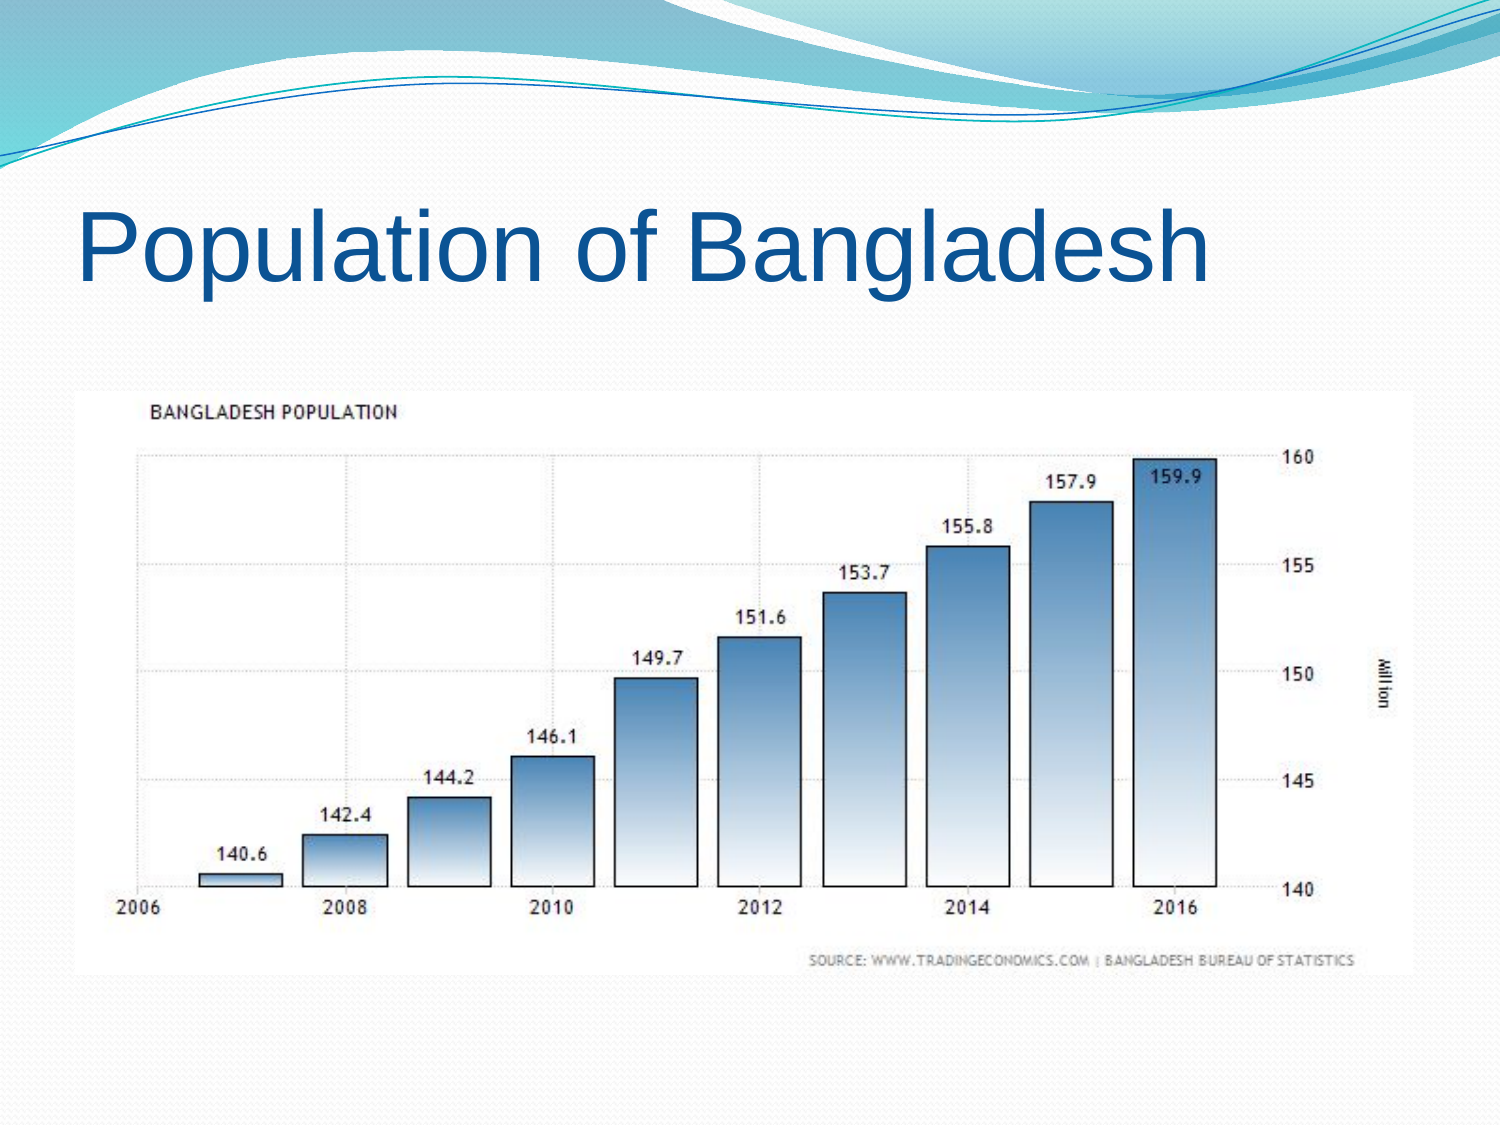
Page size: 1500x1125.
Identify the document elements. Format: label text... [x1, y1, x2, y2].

title Population of Bangladesh [75, 115, 1425, 303]
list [74, 390, 1413, 976]
